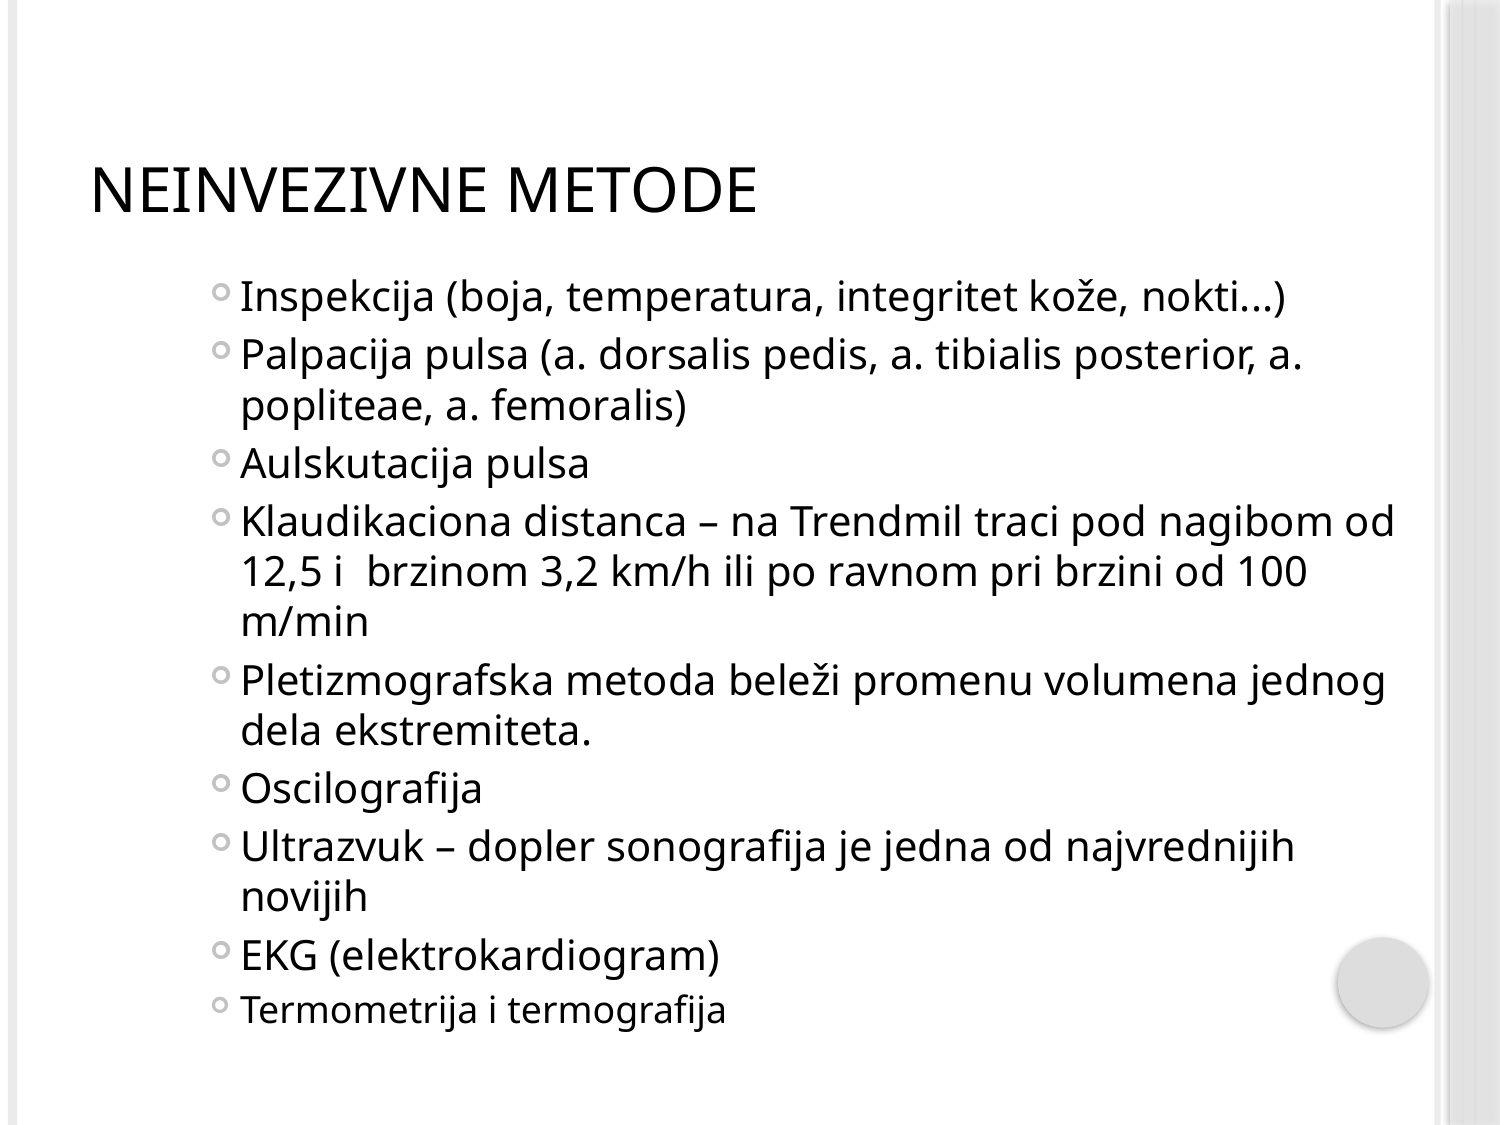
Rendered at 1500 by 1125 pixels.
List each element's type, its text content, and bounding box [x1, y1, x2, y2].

list Inspekcija (boja, temperatura, integritet kože, nokti...) Palpacija pulsa (a. dorsalis pedis, a. tibialis posterior, a. popliteae, a. femoralis) Aulskutacija pulsa Klaudikaciona distanca – na Trendmil traci pod nagibom od 12,5 i brzinom 3,2 km/h ili po ravnom pri brzini od 100 m/min Pletizmografska metoda beleži promenu volumena jednog dela ekstremiteta. Oscilografija Ultrazvuk – dopler sonografija je jedna od najvrednijih novijih EKG (elektrokardiogram) Termometrija i termografija [74, 262, 1435, 1063]
title NEINVEZIVNE METODE [75, 45, 1300, 233]
